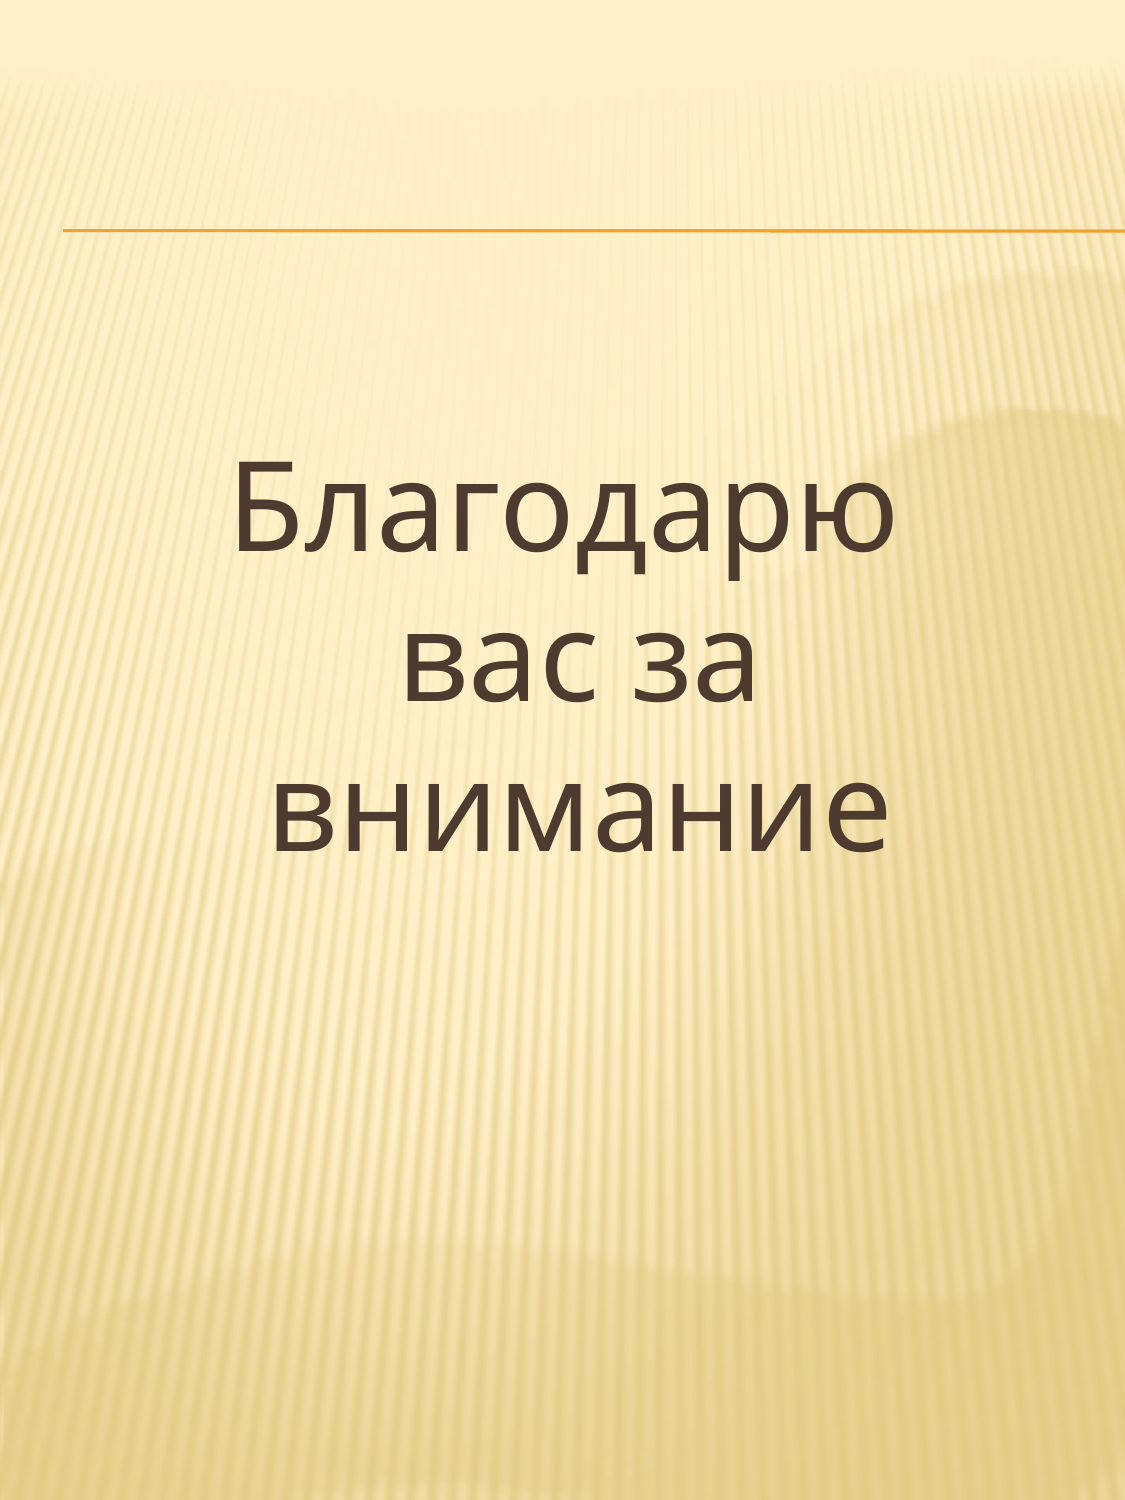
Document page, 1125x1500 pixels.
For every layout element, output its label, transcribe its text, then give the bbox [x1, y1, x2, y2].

picture [0, 0, 1125, 1500]
text_box Благодарю вас за внимание [160, 419, 1000, 884]
